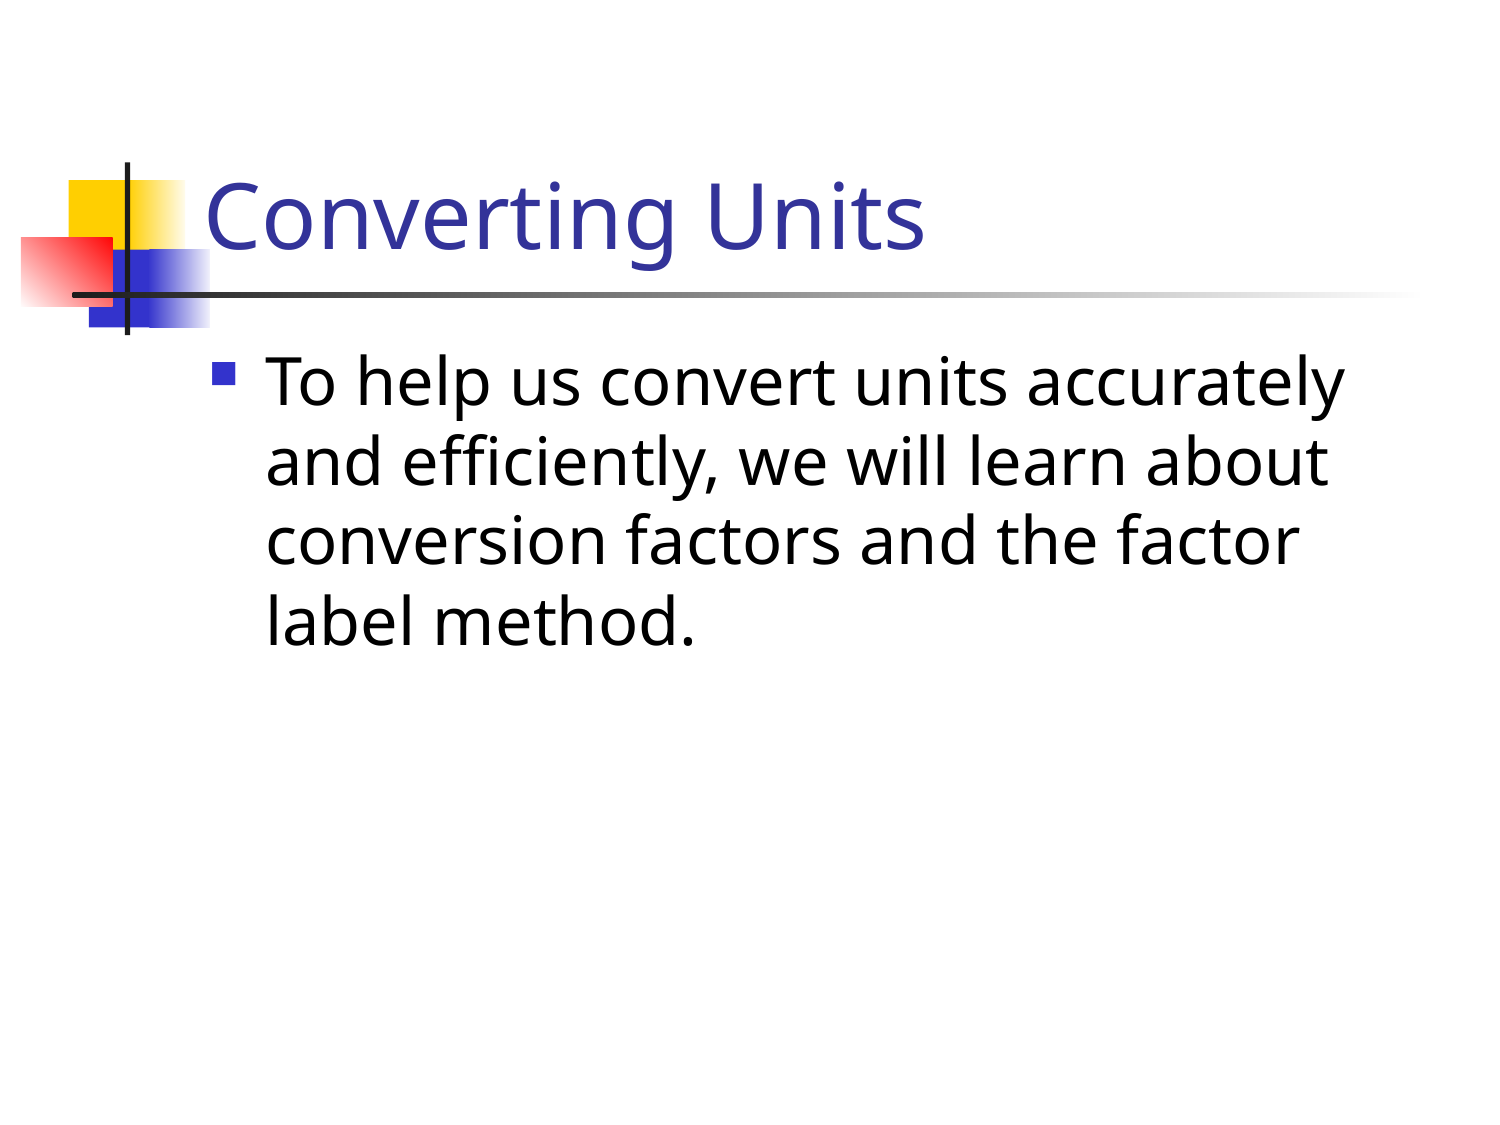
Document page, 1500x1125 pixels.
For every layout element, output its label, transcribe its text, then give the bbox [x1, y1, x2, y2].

list To help us convert units accurately and efficiently, we will learn about conversion factors and the factor label method. [193, 330, 1470, 1007]
title Converting Units [188, 34, 1468, 276]
